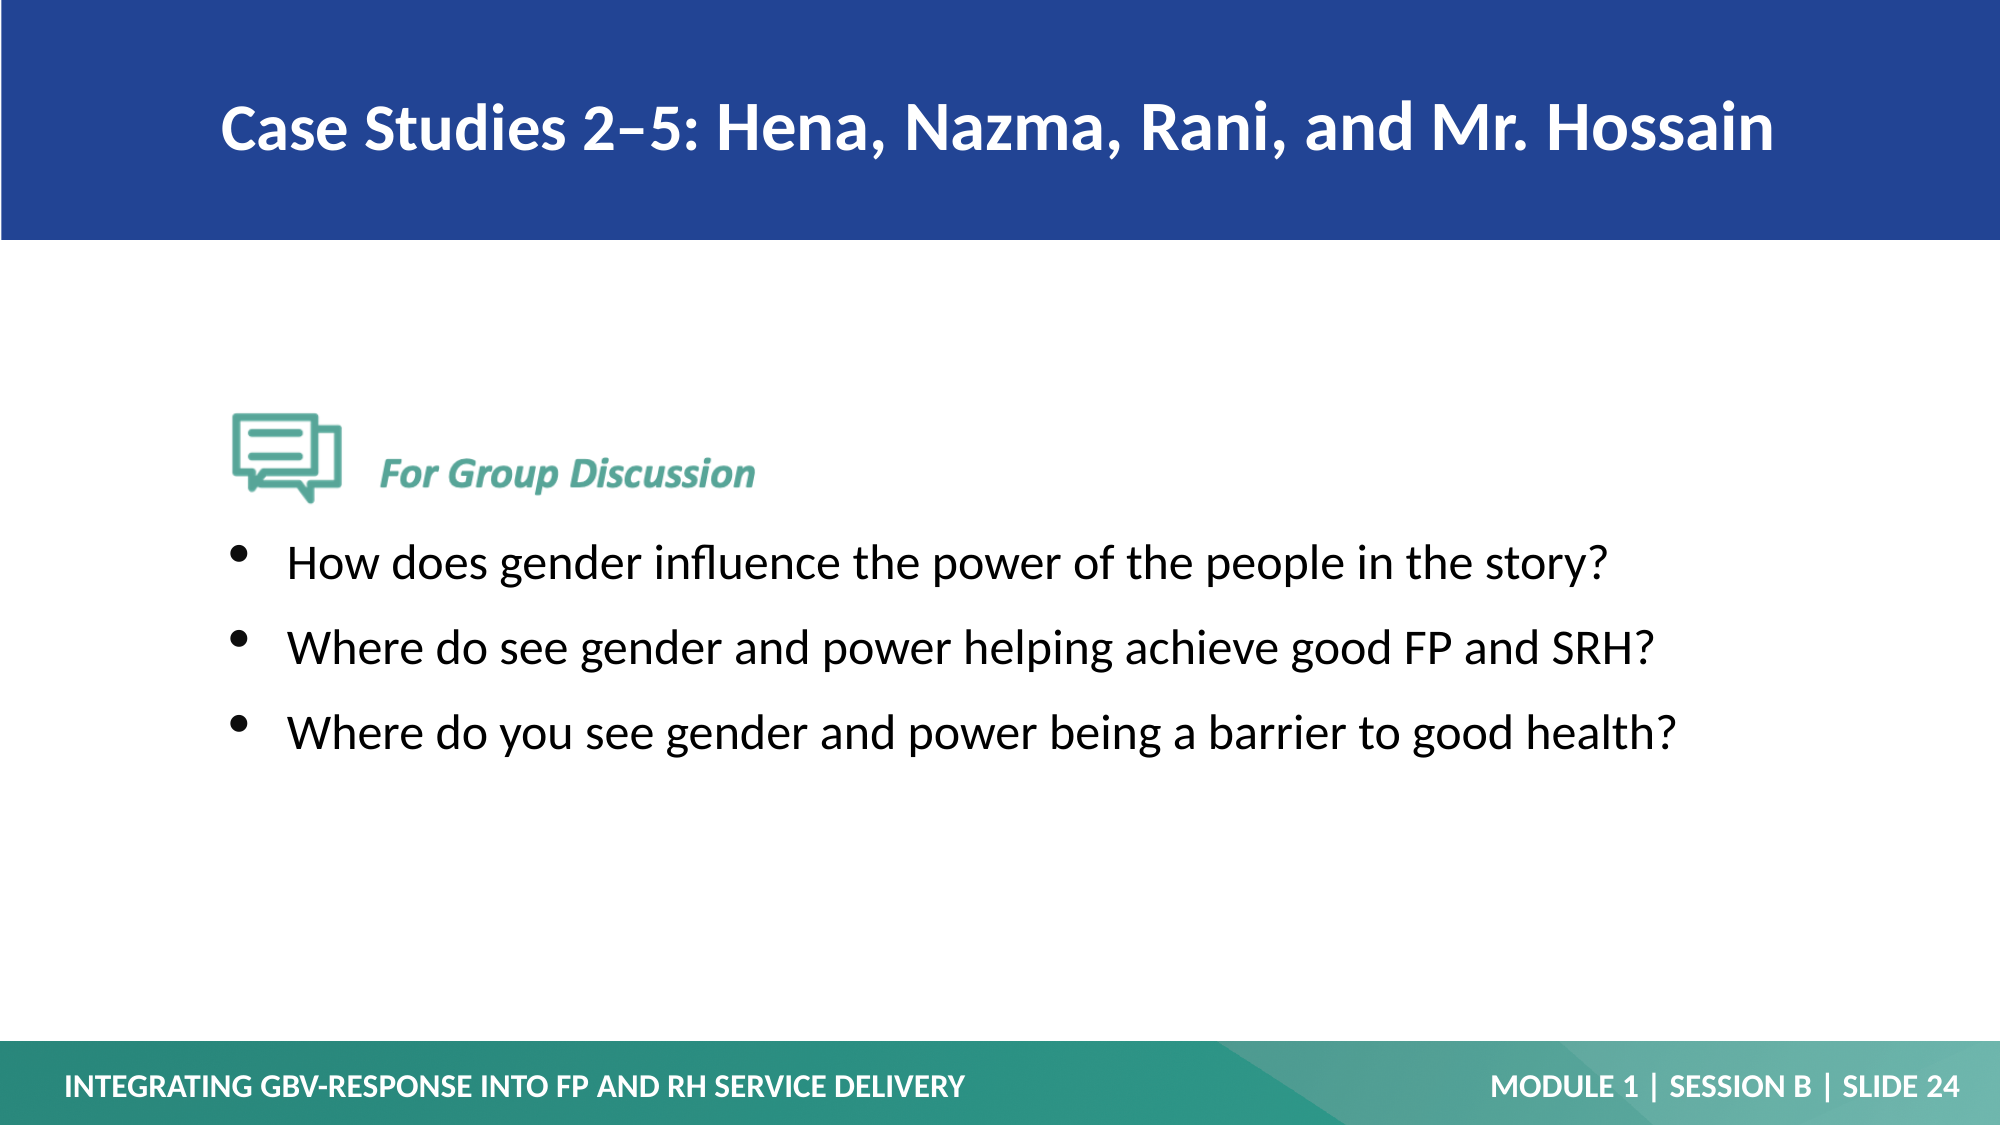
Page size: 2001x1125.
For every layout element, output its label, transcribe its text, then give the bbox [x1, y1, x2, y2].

text_box Case Studies 2–5: Hena, Nazma, Rani, and Mr. Hossain [0, 72, 1999, 173]
picture [0, 1041, 2000, 1125]
picture [197, 389, 875, 524]
text_box How does gender influence the power of the people in the story? Where do see gender and power helping achieve good FP and SRH? Where do you see gender and power being a barrier to good health? [215, 522, 2000, 827]
text_box [0, 0, 2000, 241]
